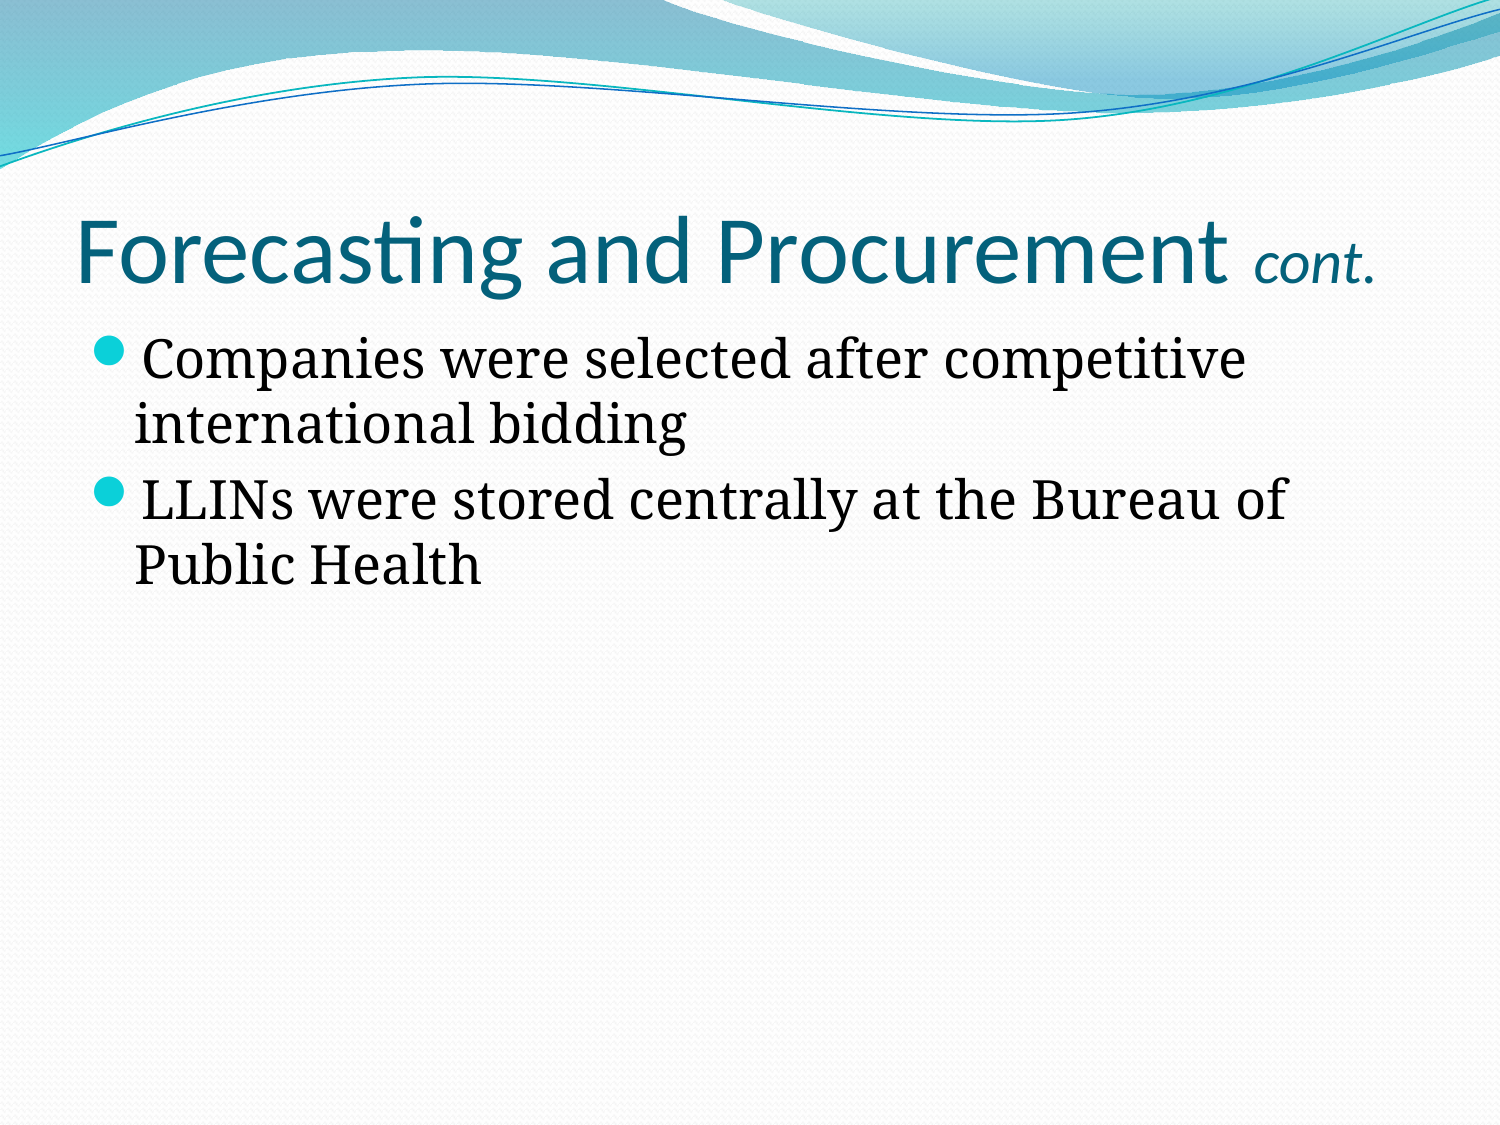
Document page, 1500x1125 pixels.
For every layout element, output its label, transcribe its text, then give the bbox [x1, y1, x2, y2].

list Companies were selected after competitive international bidding LLINs were stored centrally at the Bureau of Public Health [75, 317, 1425, 1038]
title Forecasting and Procurement cont. [75, 115, 1425, 303]
